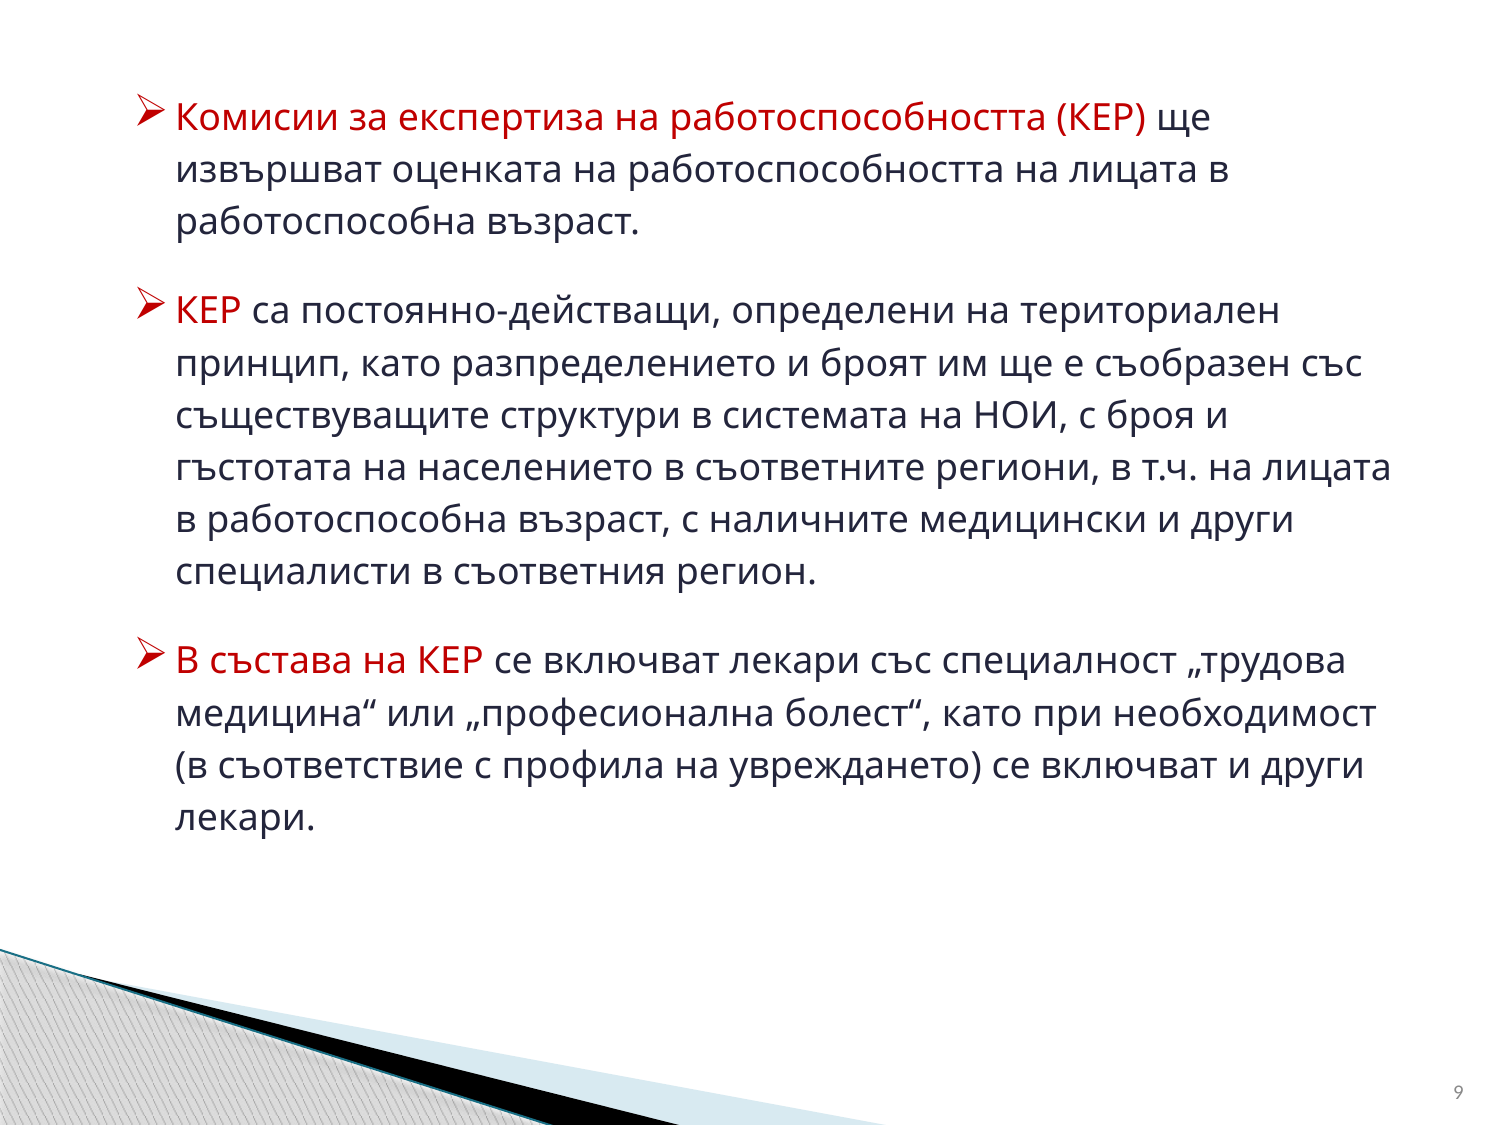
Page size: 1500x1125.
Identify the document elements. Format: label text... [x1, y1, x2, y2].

list Комисии за експертиза на работоспособността (КЕР) ще извършват оценката на работоспособността на лицата в работоспособна възраст. КЕР са постоянно-действащи, определени на териториален принцип, като разпределението и броят им ще е съобразен със съществуващите структури в системата на НОИ, с броя и гъстотата на населението в съответните региони, в т.ч. на лицата в работоспособна възраст, с наличните медицински и други специалисти в съответния регион. В състава на КЕР се включват лекари със специалност „трудова медицина“ или „професионална болест“, като при необходимост (в съответствие с профила на увреждането) се включват и други лекари. [100, 78, 1412, 976]
slide_number 9 [1418, 1051, 1479, 1112]
